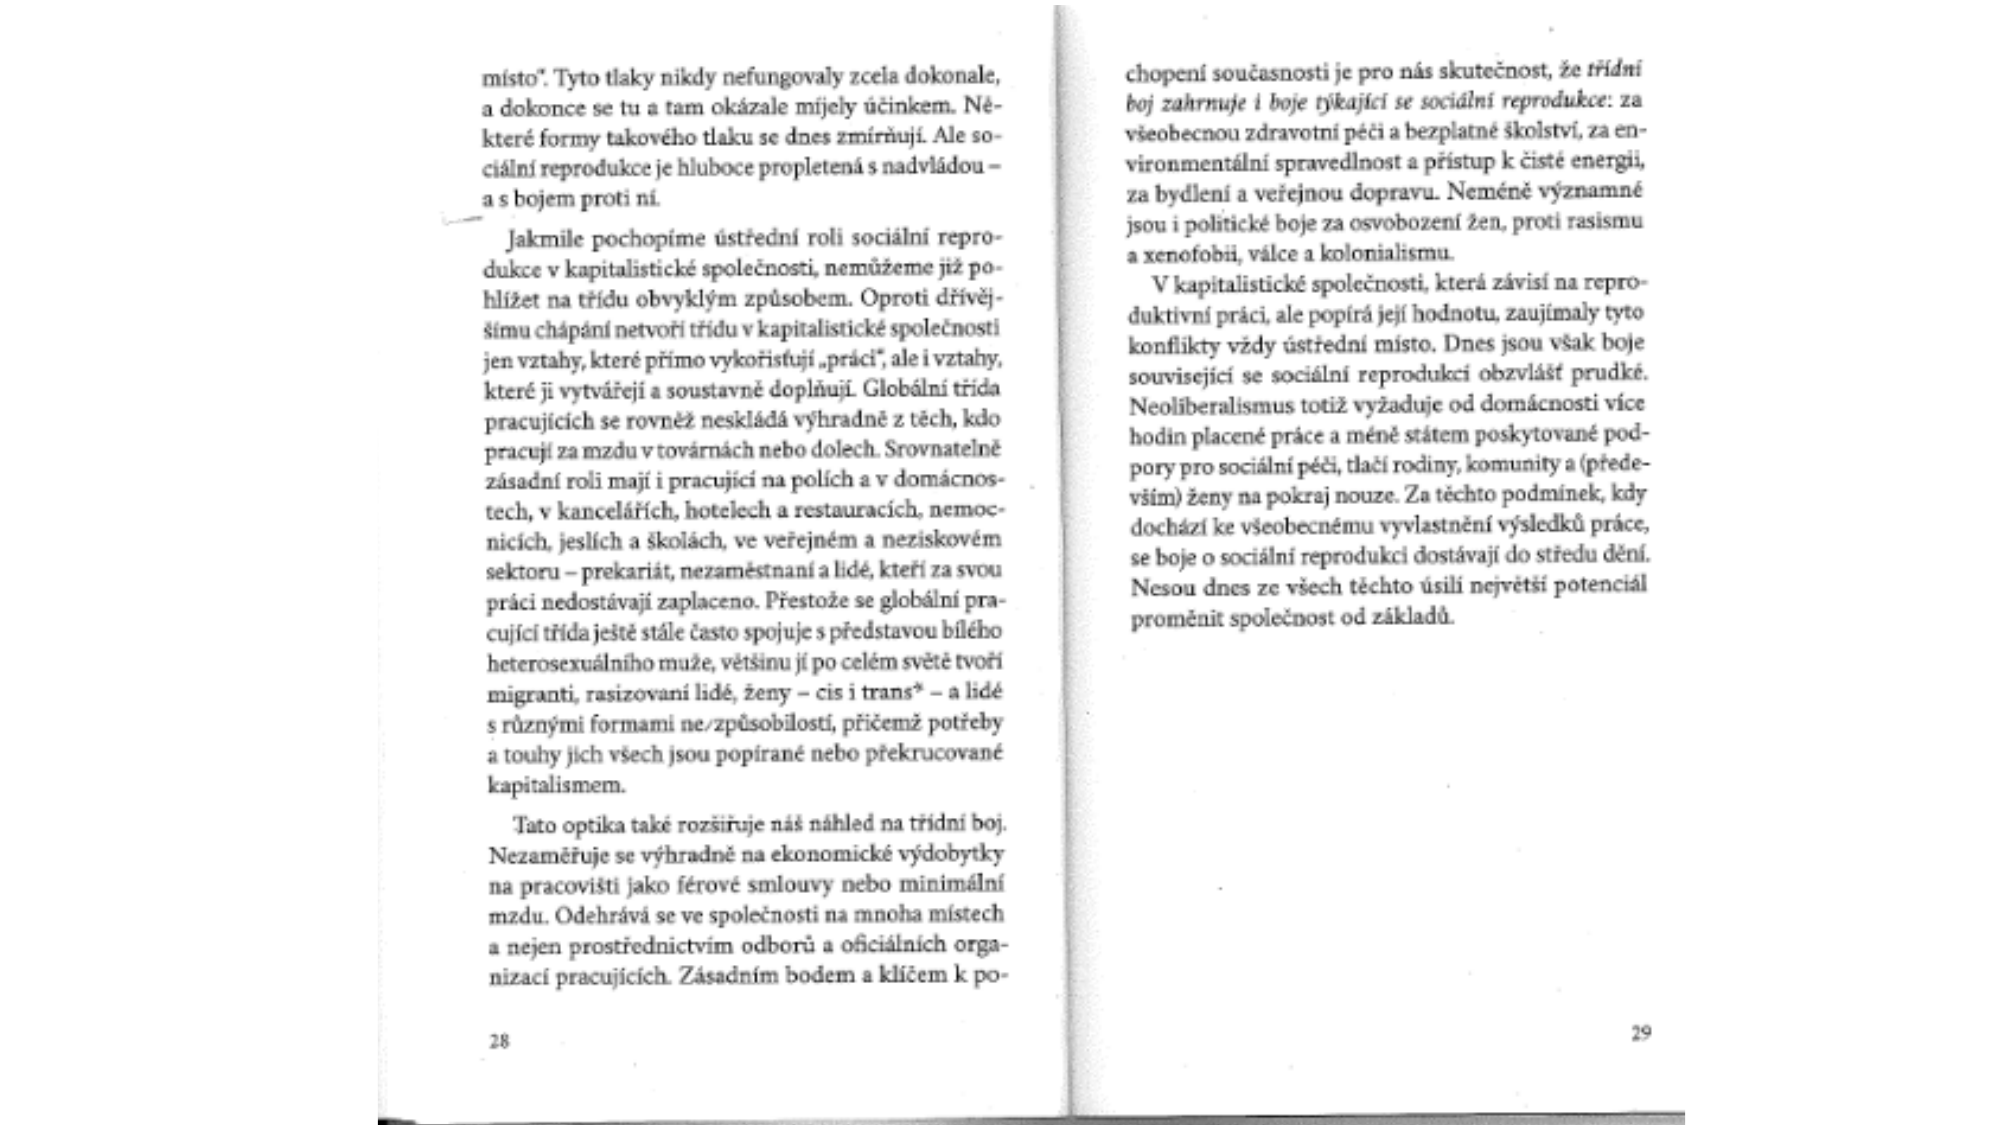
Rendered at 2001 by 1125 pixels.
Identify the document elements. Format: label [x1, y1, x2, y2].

picture [377, 0, 1686, 1125]
